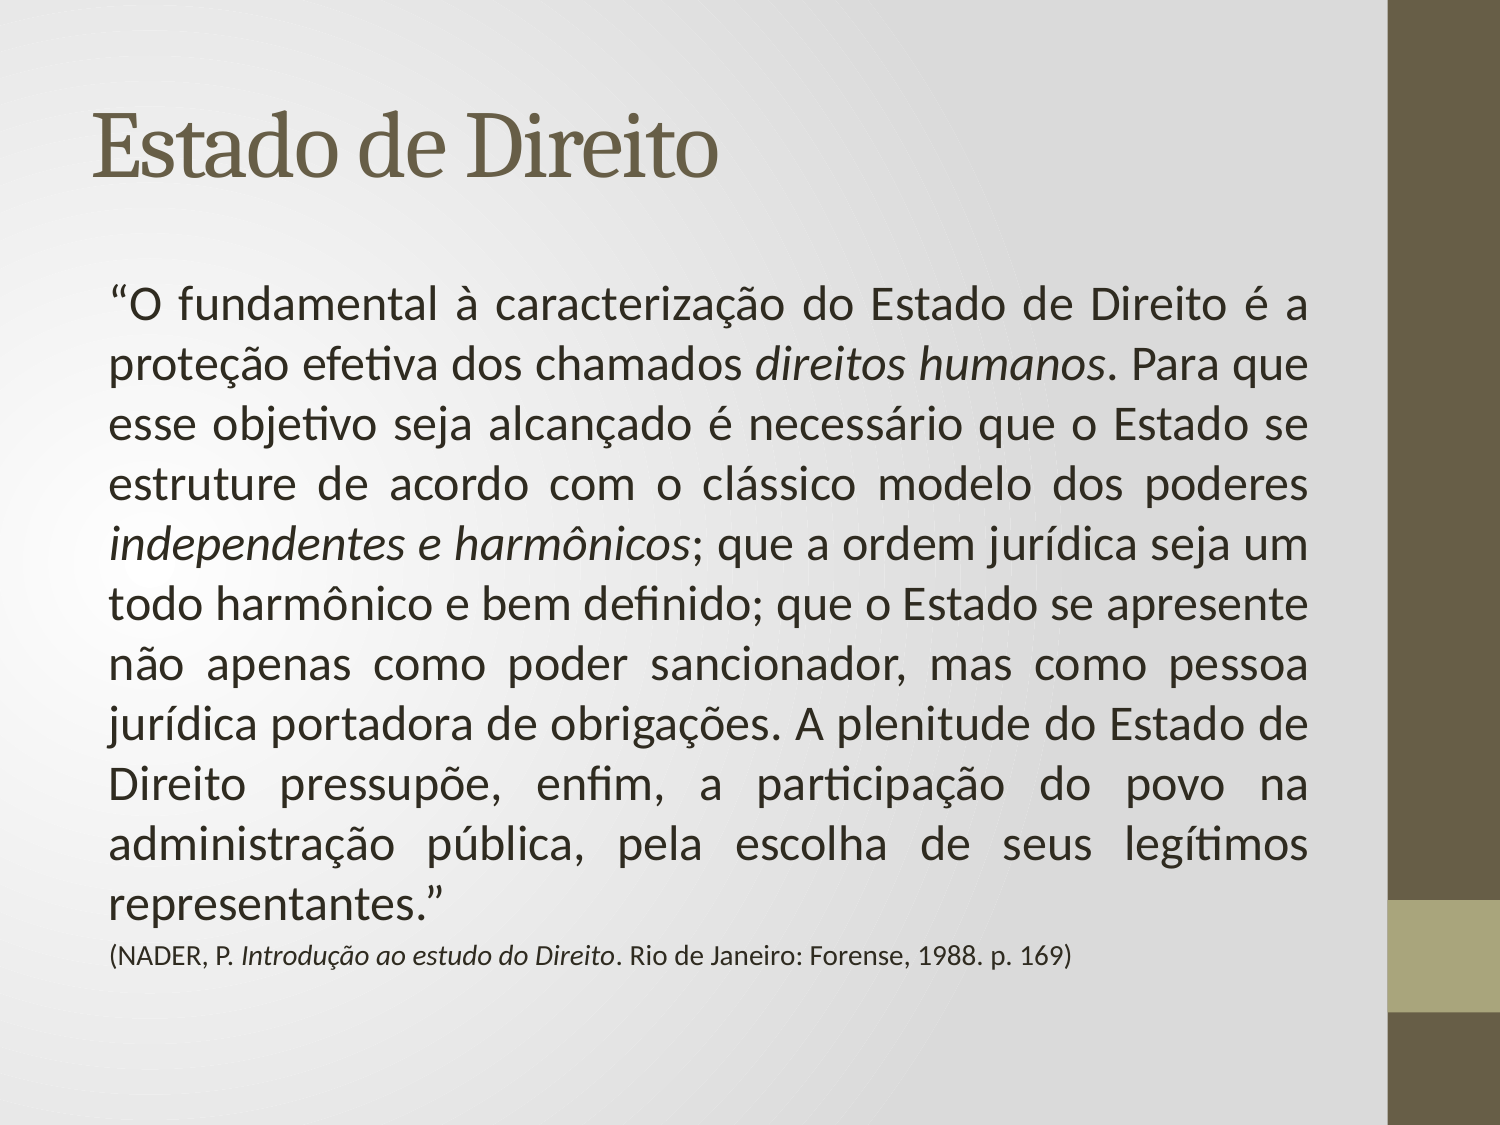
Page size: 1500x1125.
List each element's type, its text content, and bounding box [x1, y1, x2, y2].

title Estado de Direito [75, 45, 1325, 233]
list “O fundamental à caracterização do Estado de Direito é a proteção efetiva dos chamados direitos humanos. Para que esse objetivo seja alcançado é necessário que o Estado se estruture de acordo com o clássico modelo dos poderes independentes e harmônicos; que a ordem jurídica seja um todo harmônico e bem definido; que o Estado se apresente não apenas como poder sancionador, mas como pessoa jurídica portadora de obrigações. A plenitude do Estado de Direito pressupõe, enfim, a participação do povo na administração pública, pela escolha de seus legítimos representantes.” (NADER, P. Introdução ao estudo do Direito. Rio de Janeiro: Forense, 1988. p. 169) [75, 262, 1325, 1050]
